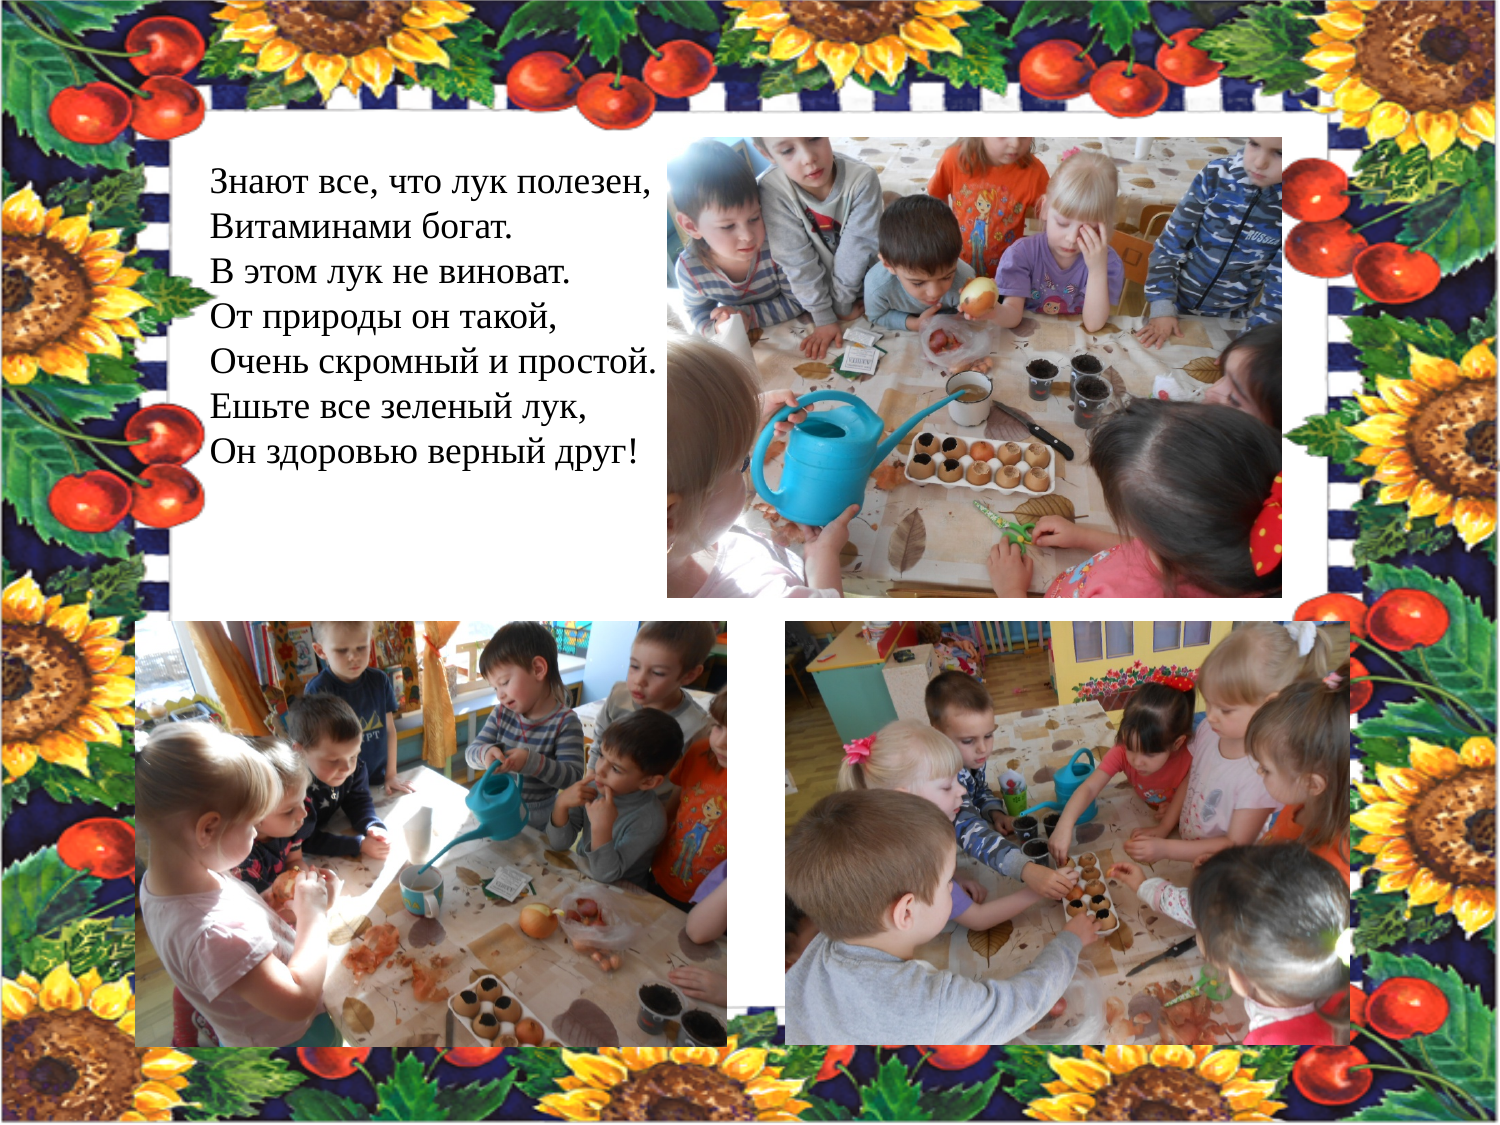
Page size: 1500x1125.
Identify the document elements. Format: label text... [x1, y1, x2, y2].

text_box Знают все, что лук полезен, Витаминами богат. В этом лук не виноват. От природы он такой, Очень скромный и простой. Ешьте все зеленый лук, Он здоровью верный друг! [194, 148, 662, 479]
picture [0, 0, 1500, 1125]
